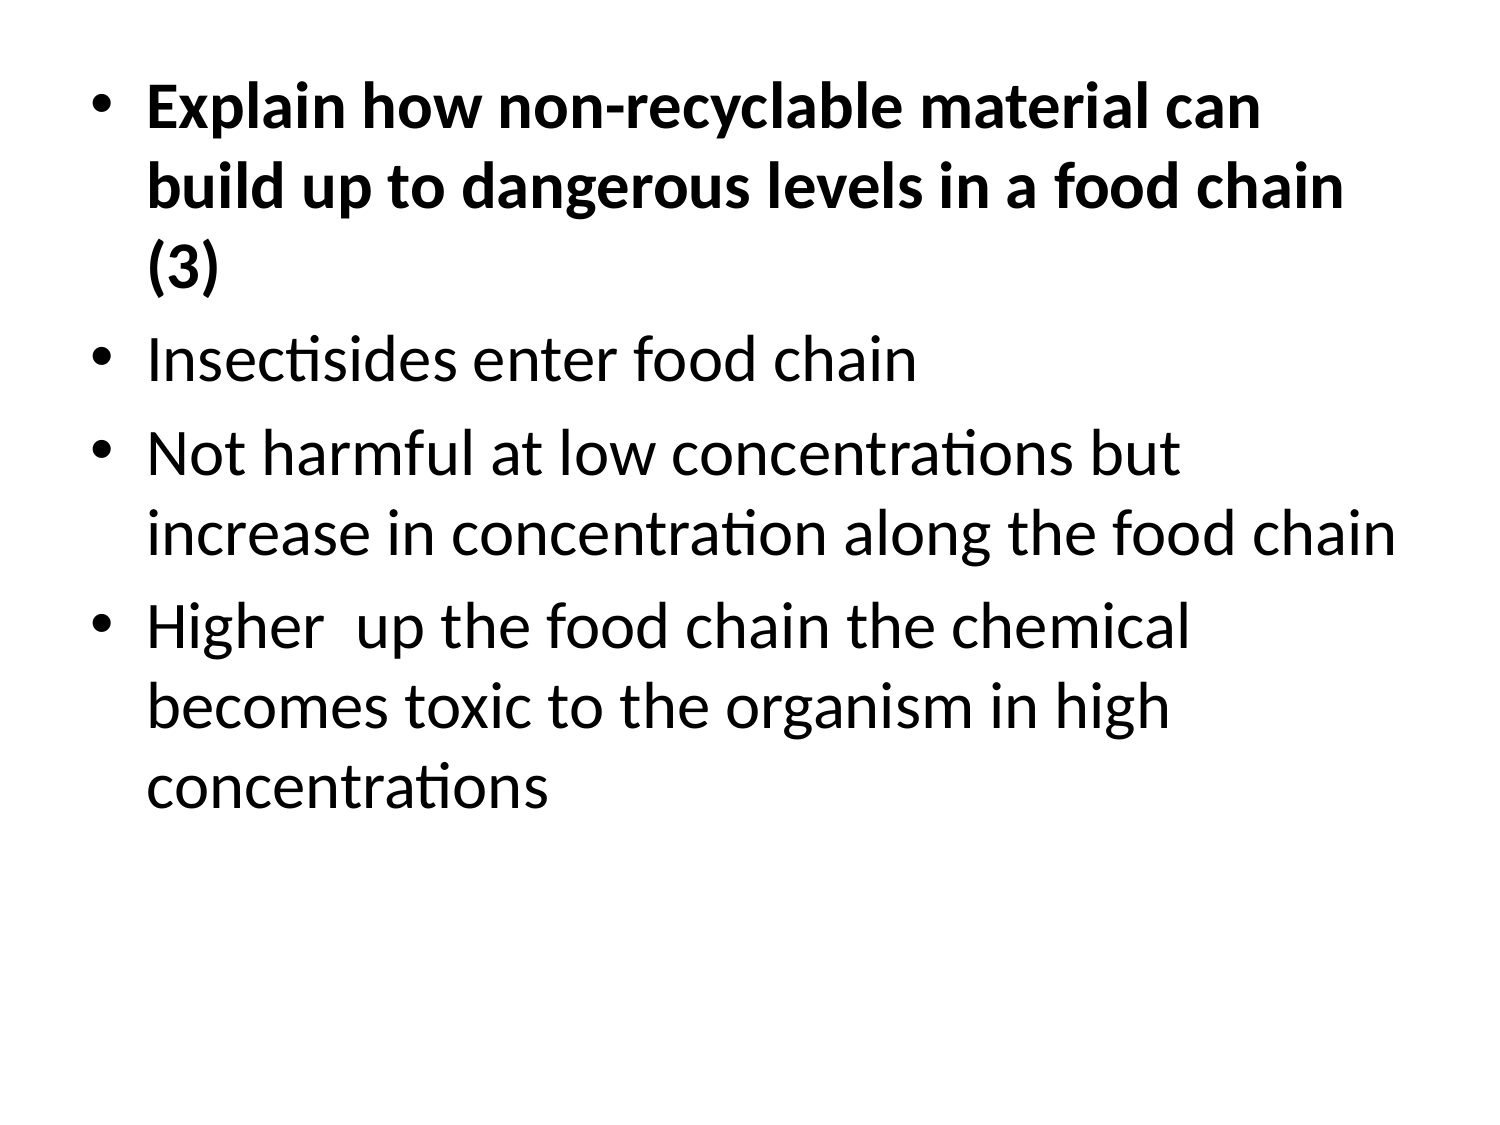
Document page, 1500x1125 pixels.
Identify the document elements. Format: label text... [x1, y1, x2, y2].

list Explain how non-recyclable material can build up to dangerous levels in a food chain (3) Insectisides enter food chain Not harmful at low concentrations but increase in concentration along the food chain Higher up the food chain the chemical becomes toxic to the organism in high concentrations [75, 54, 1425, 1005]
